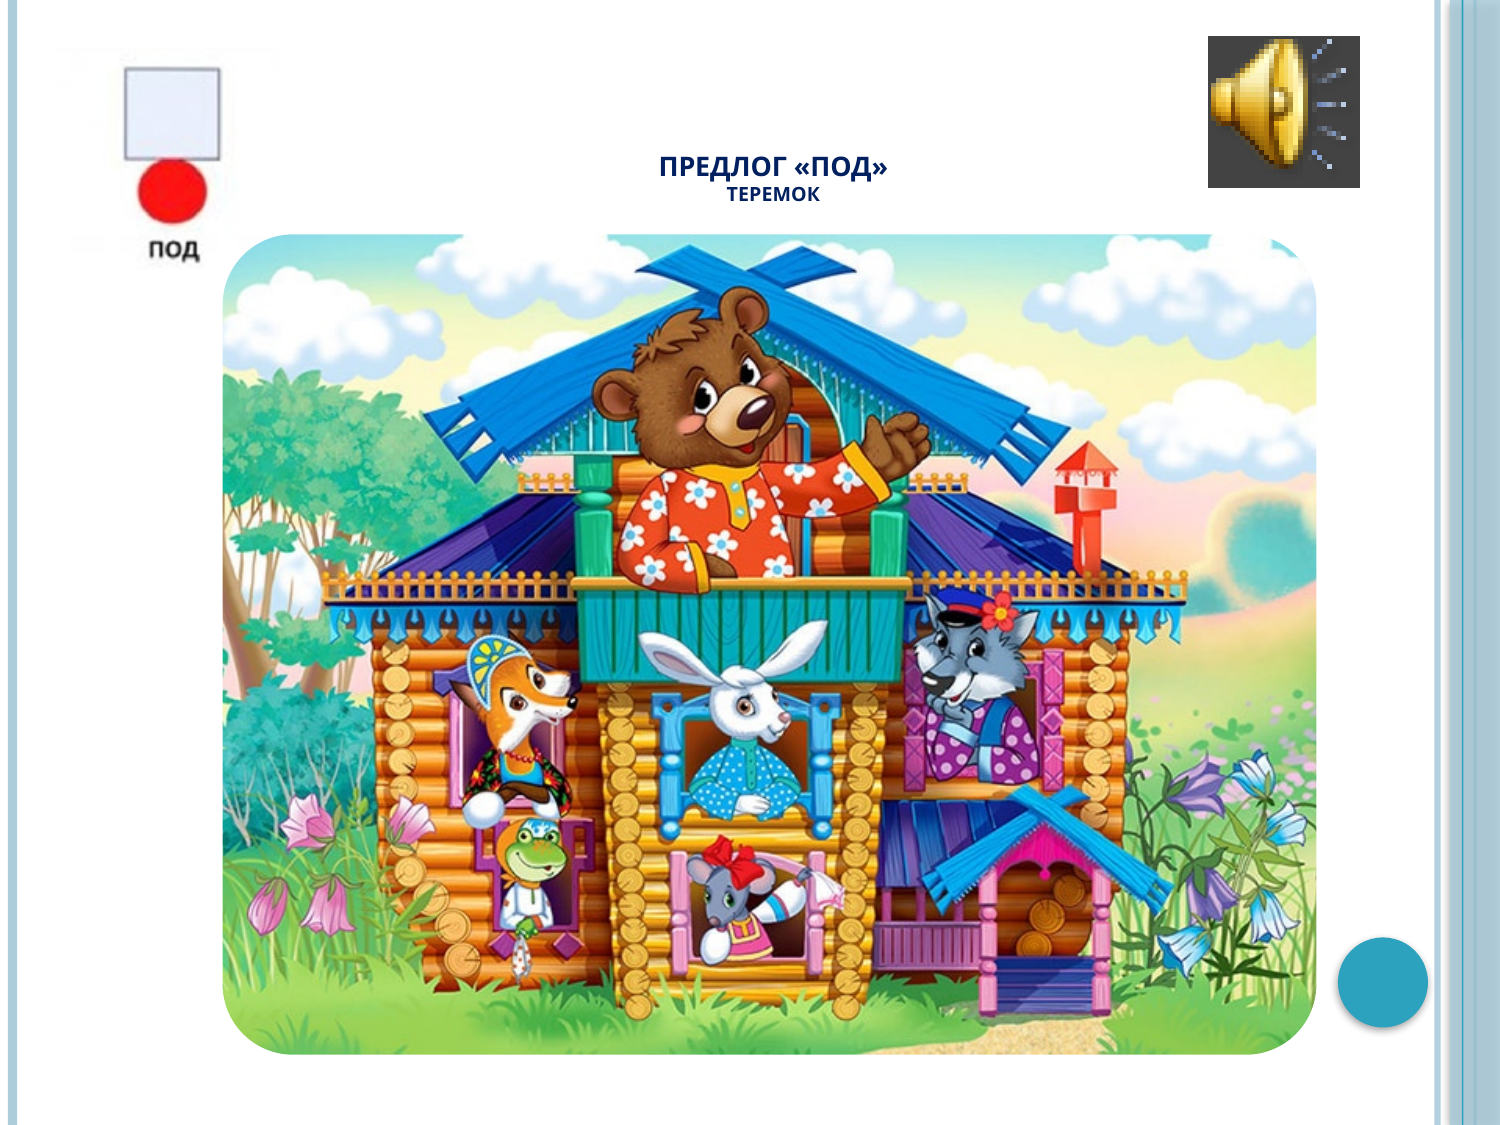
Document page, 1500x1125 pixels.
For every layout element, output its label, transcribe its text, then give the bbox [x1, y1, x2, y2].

picture [1206, 34, 1362, 190]
picture [58, 46, 1317, 1056]
title Предлог «ПОД» Теремок [492, 140, 1055, 231]
